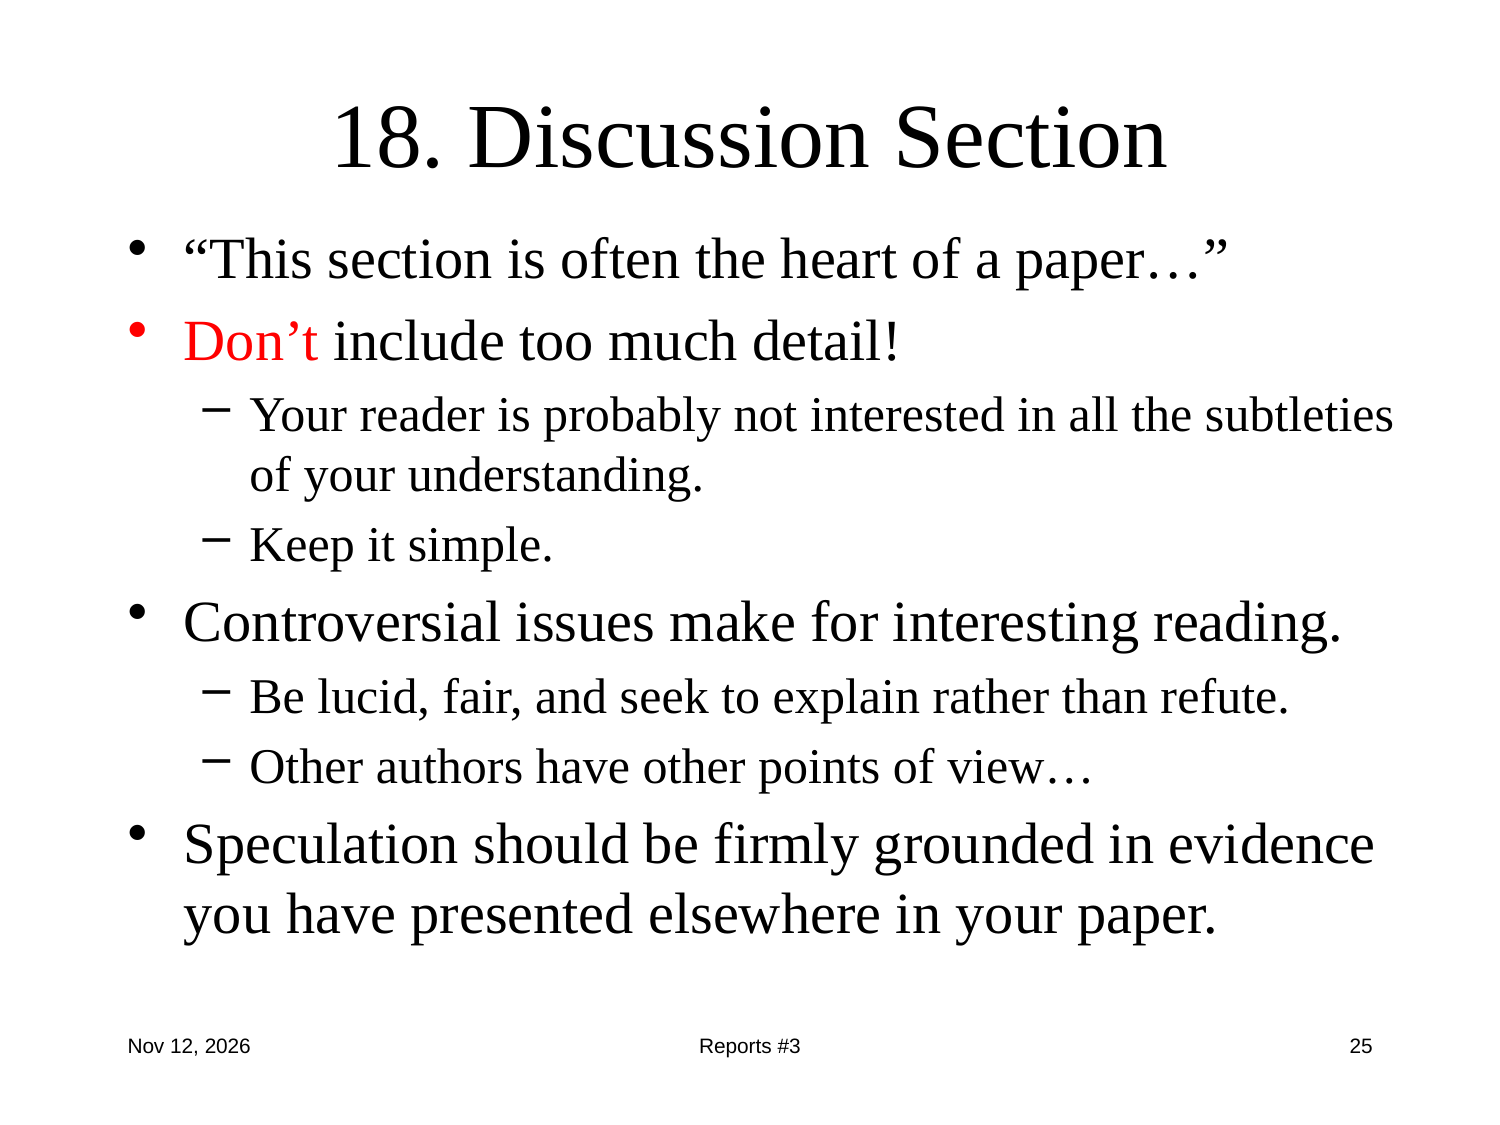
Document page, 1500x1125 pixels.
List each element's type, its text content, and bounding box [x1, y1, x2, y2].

footer Reports #3 [512, 1024, 988, 1101]
title 18. Discussion Section [112, 37, 1388, 212]
slide_number 10-Oct-17 [112, 1024, 426, 1101]
slide_number 25 [1074, 1024, 1388, 1101]
list “This section is often the heart of a paper…” Don’t include too much detail! Your reader is probably not interested in all the subtleties of your understanding. Keep it simple. Controversial issues make for interesting reading. Be lucid, fair, and seek to explain rather than refute. Other authors have other points of view… Speculation should be firmly grounded in evidence you have presented elsewhere in your paper. [112, 212, 1450, 1000]
